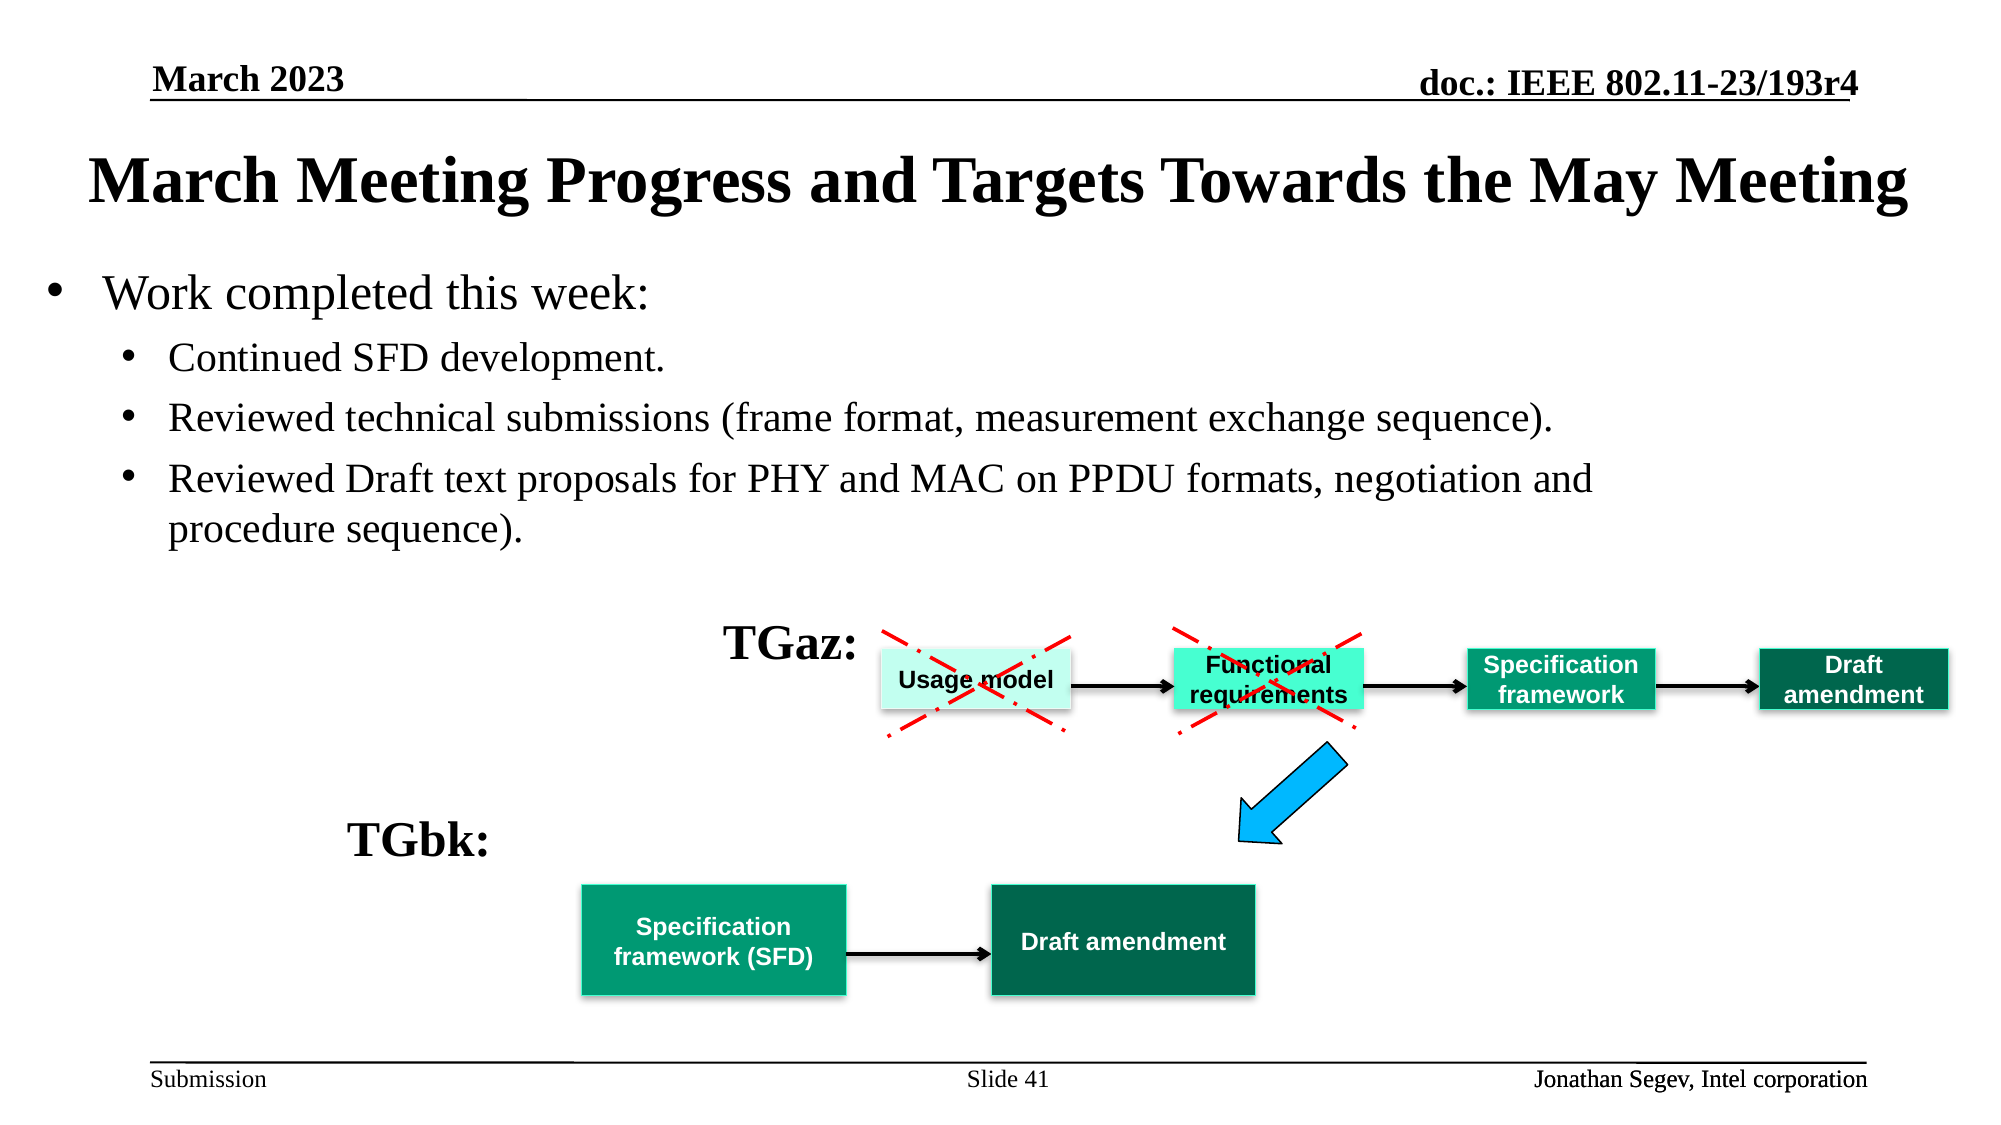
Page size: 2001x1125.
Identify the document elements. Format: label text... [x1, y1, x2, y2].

slide_number Slide 41 [950, 1061, 1067, 1123]
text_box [331, 798, 1257, 996]
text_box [707, 601, 1949, 740]
title March Meeting Progress and Targets Towards the May Meeting [31, 112, 1969, 240]
text_box [1260, 749, 1348, 844]
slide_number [152, 54, 563, 100]
list Work completed this week: Continued SFD development. Reviewed technical submissions (frame format, measurement exchange sequence). Reviewed Draft text proposals for PHY and MAC on PPDU formats, negotiation and procedure sequence). [31, 251, 1674, 658]
text_box Jonathan Segev, Intel corporation [1171, 1062, 1869, 1092]
